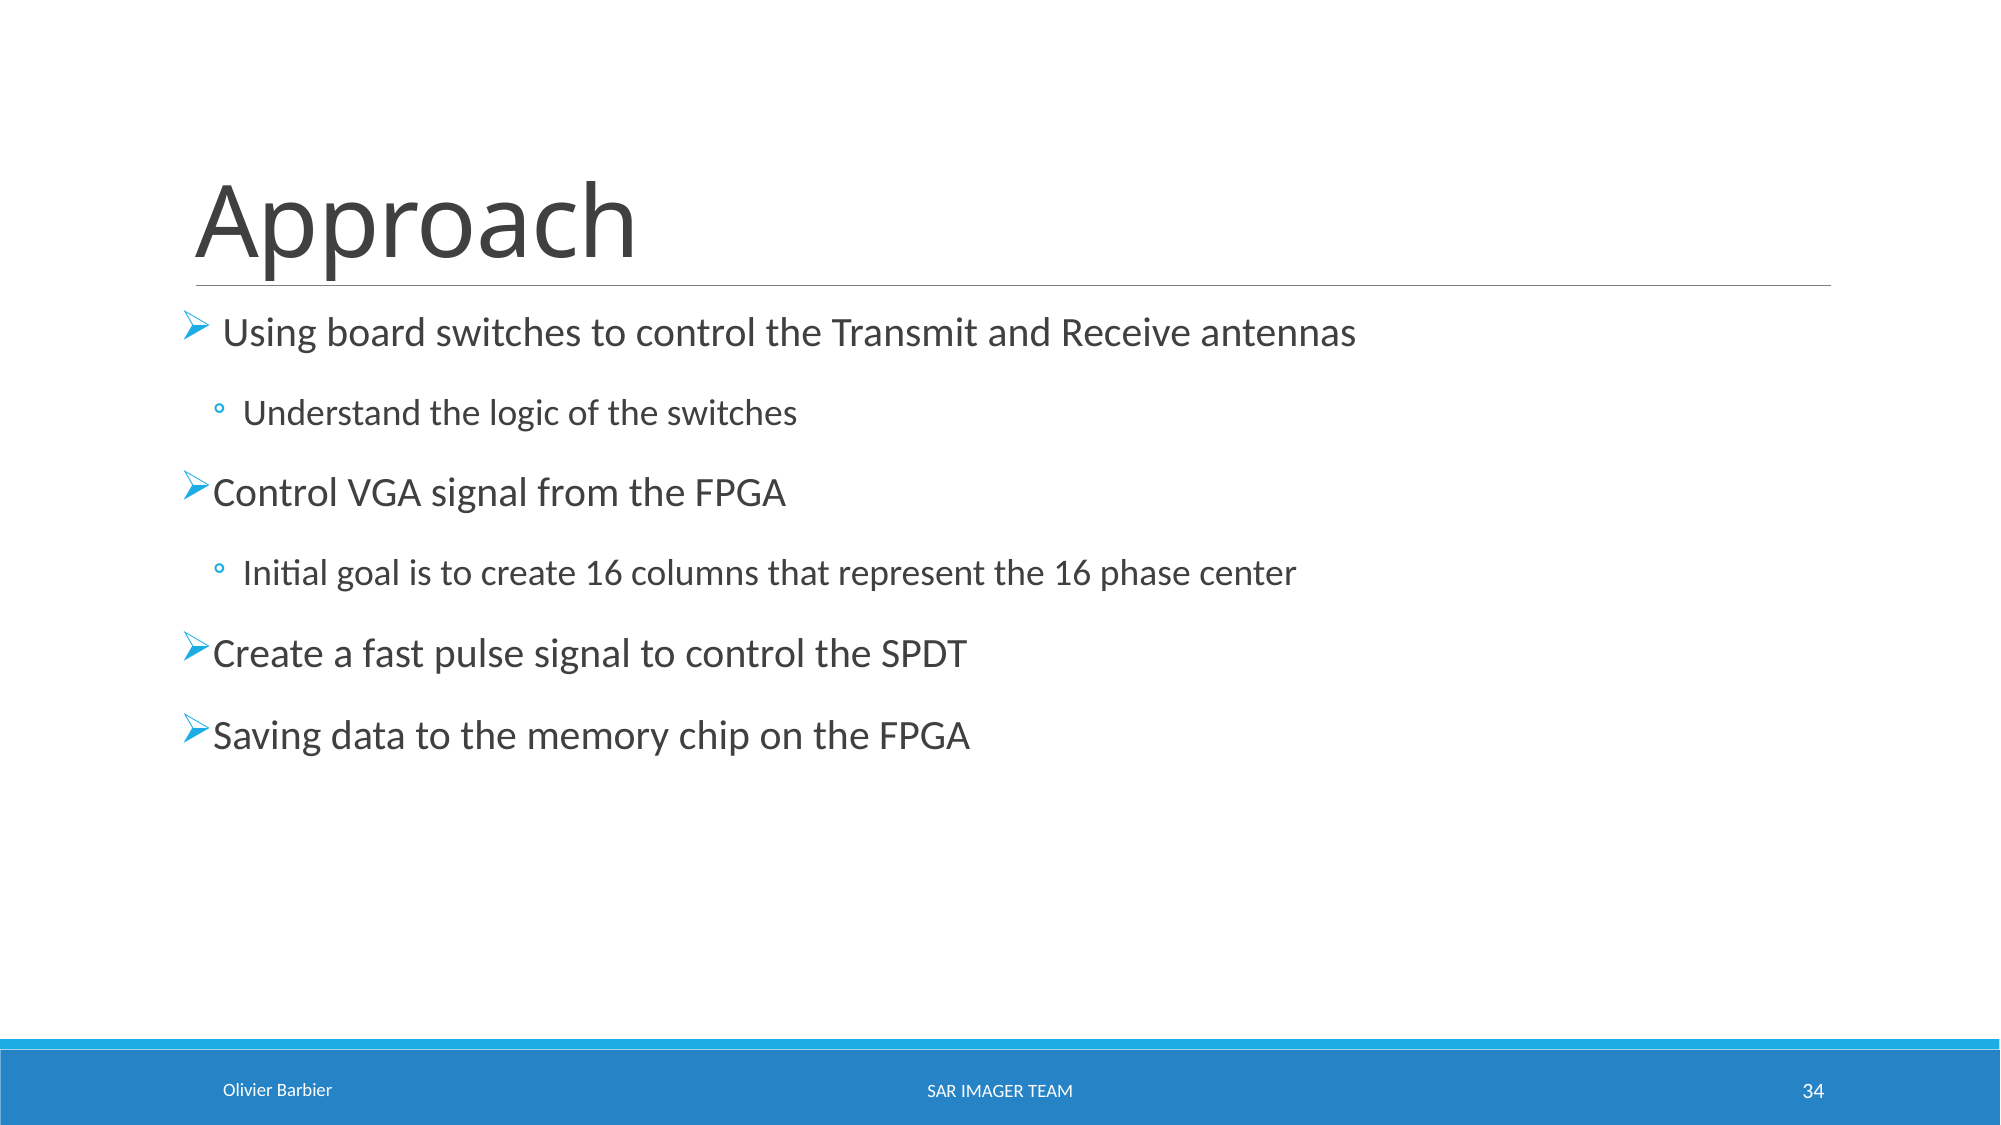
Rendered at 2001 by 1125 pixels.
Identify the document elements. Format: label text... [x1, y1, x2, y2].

slide_number 34 [1624, 1059, 1840, 1120]
footer SAR Imager Team [604, 1059, 1396, 1120]
title Approach [180, 47, 1830, 285]
text_box Olivier Barbier [86, 1058, 470, 1119]
list Using board switches to control the Transmit and Receive antennas Understand the logic of the switches Control VGA signal from the FPGA Initial goal is to create 16 columns that represent the 16 phase center Create a fast pulse signal to control the SPDT Saving data to the memory chip on the FPGA [180, 302, 1830, 963]
